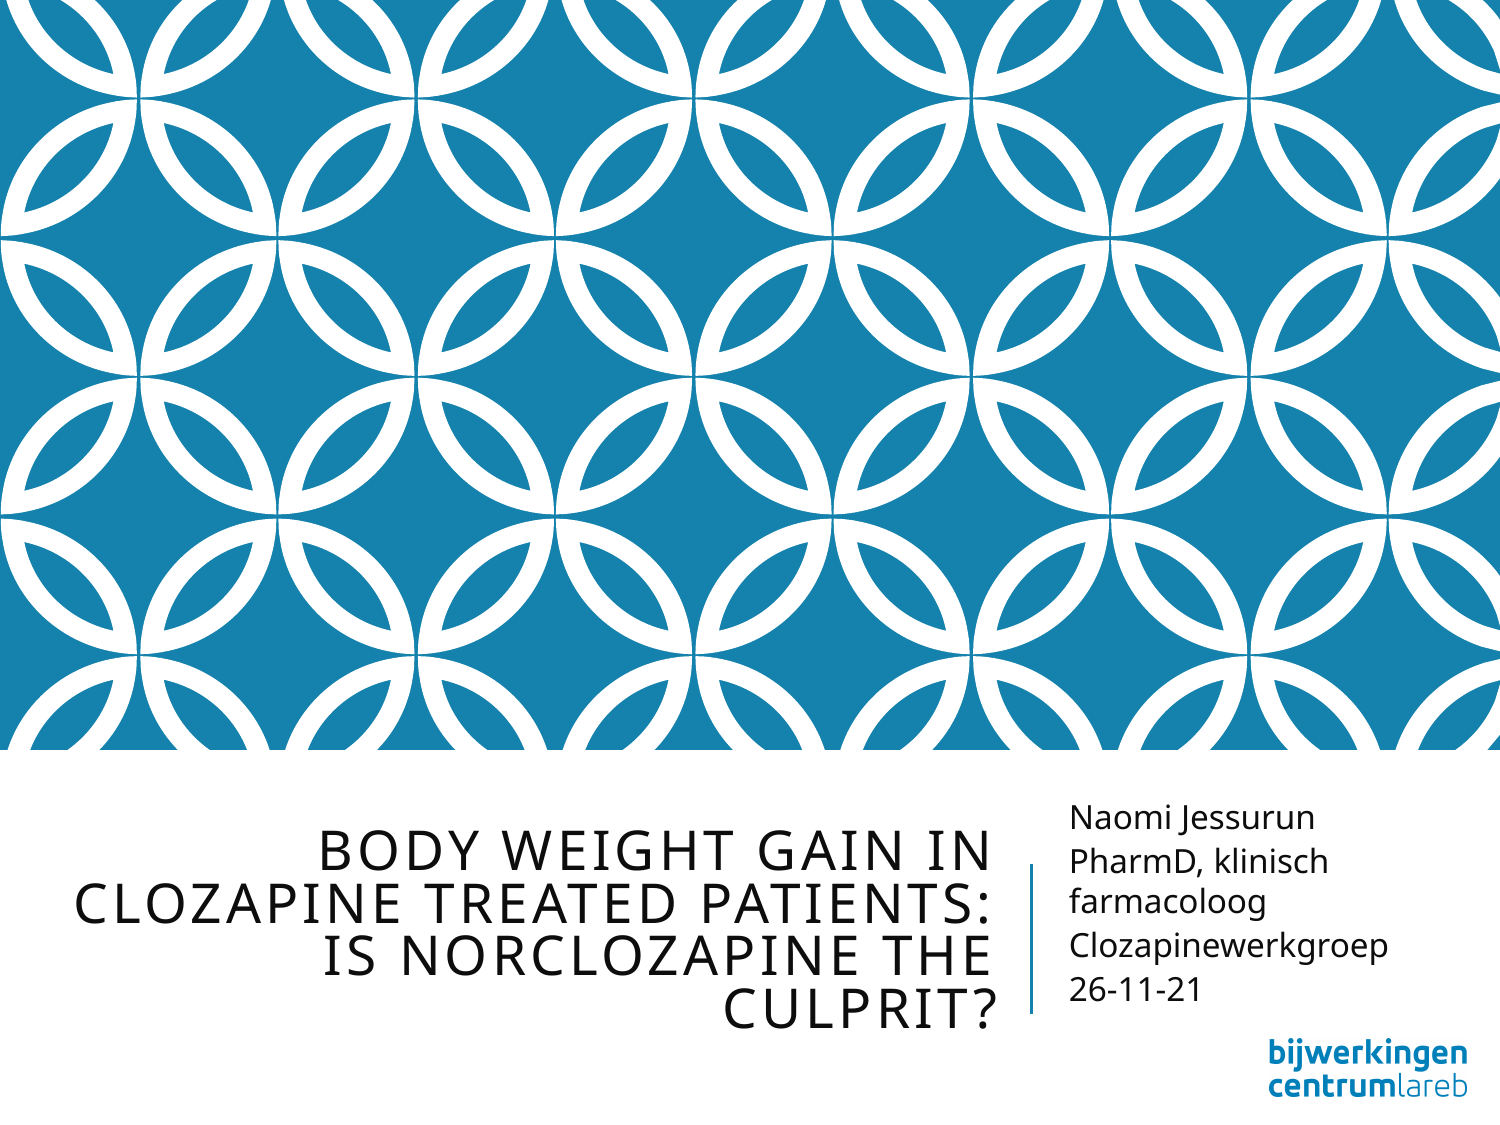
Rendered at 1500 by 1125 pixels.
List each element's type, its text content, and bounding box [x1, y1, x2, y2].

picture [1438, 1082, 1447, 1087]
picture [1456, 1082, 1464, 1094]
picture [1375, 1084, 1379, 1097]
title Body weight gain in clozapine treated patients: Is norclozapine the culprit? [56, 813, 1013, 1054]
picture [1309, 1084, 1314, 1097]
subtitle Naomi Jessurun PharmD, klinisch farmacoloog Clozapinewerkgroep 26-11-21 [1053, 766, 1500, 1038]
picture [1385, 1084, 1390, 1097]
picture [1268, 1037, 1468, 1097]
